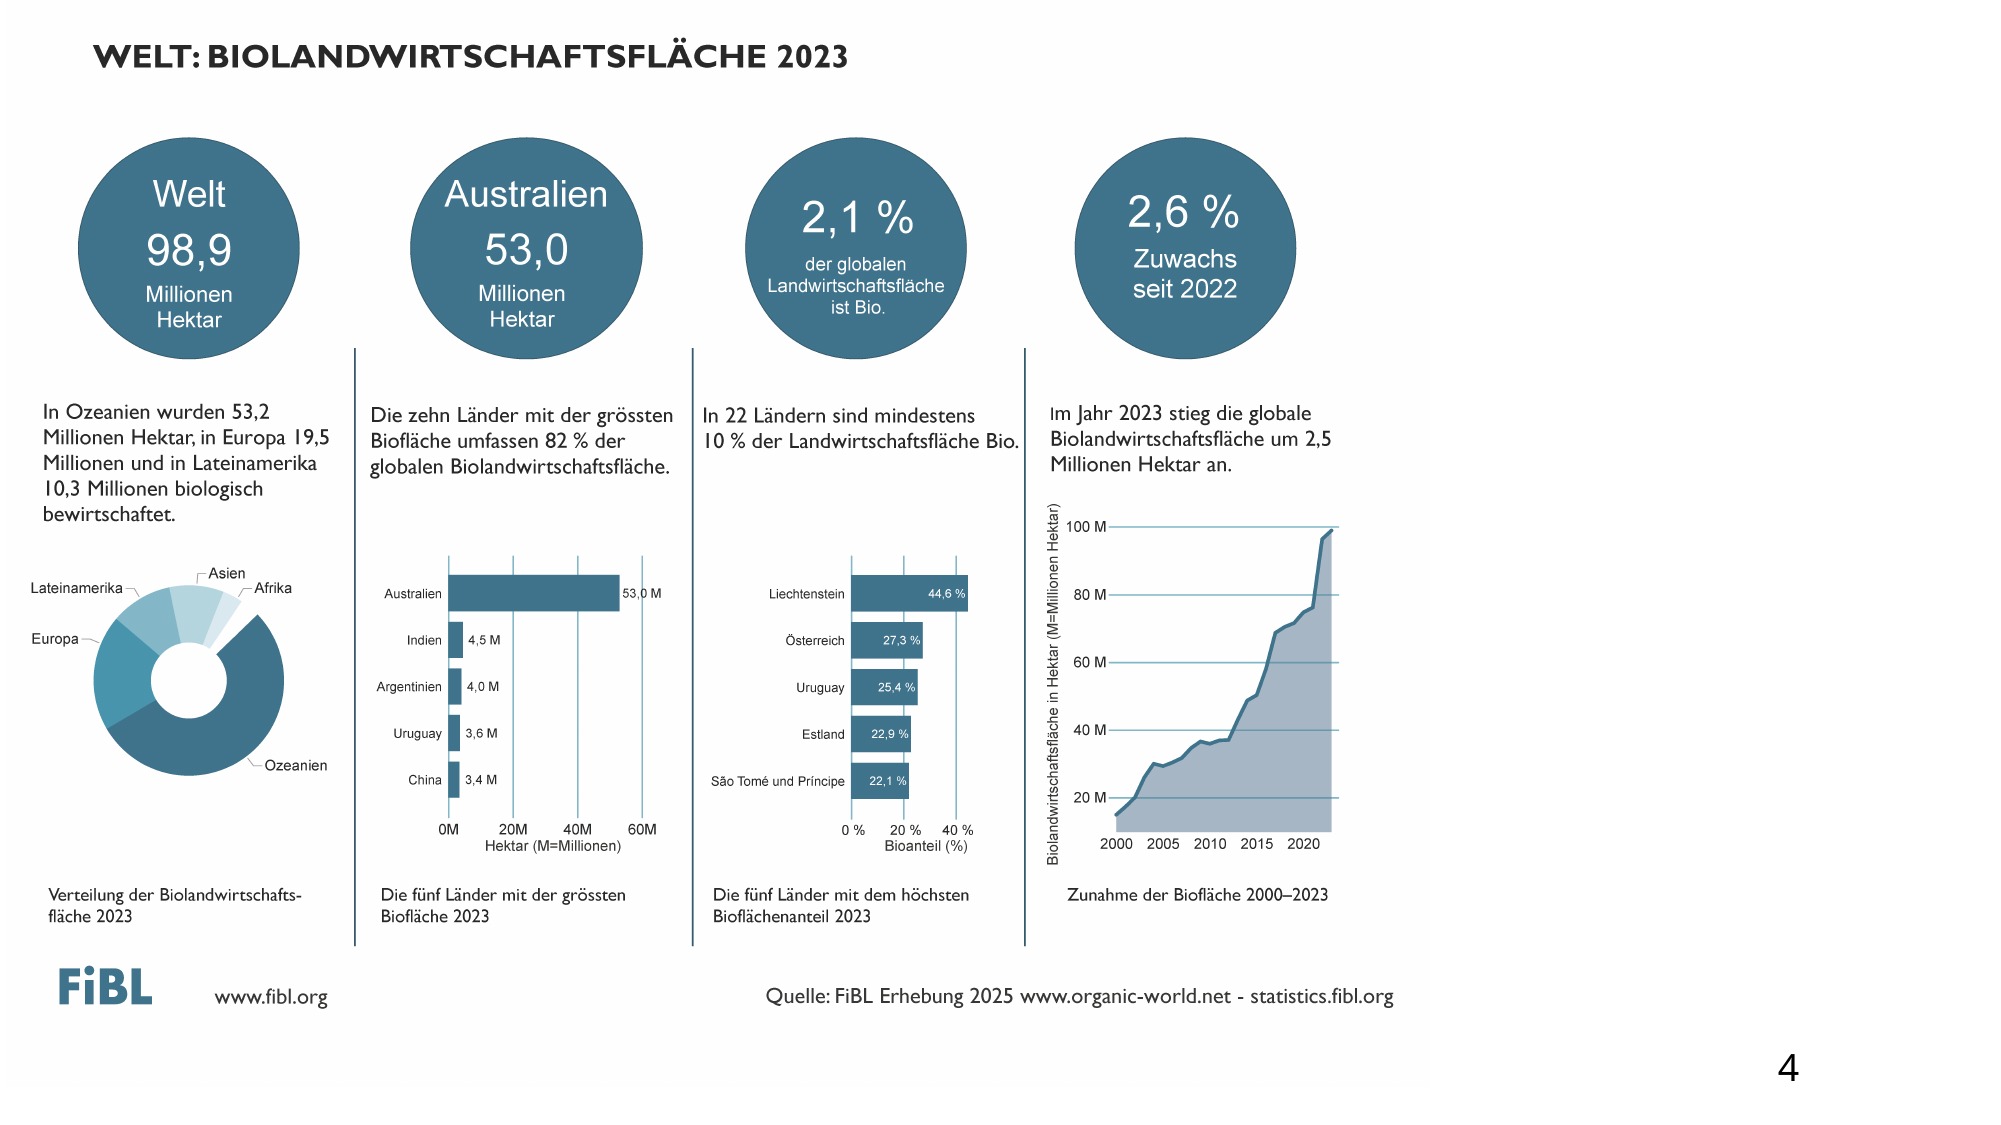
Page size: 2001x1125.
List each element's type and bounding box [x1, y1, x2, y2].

list [6, 0, 1428, 1087]
